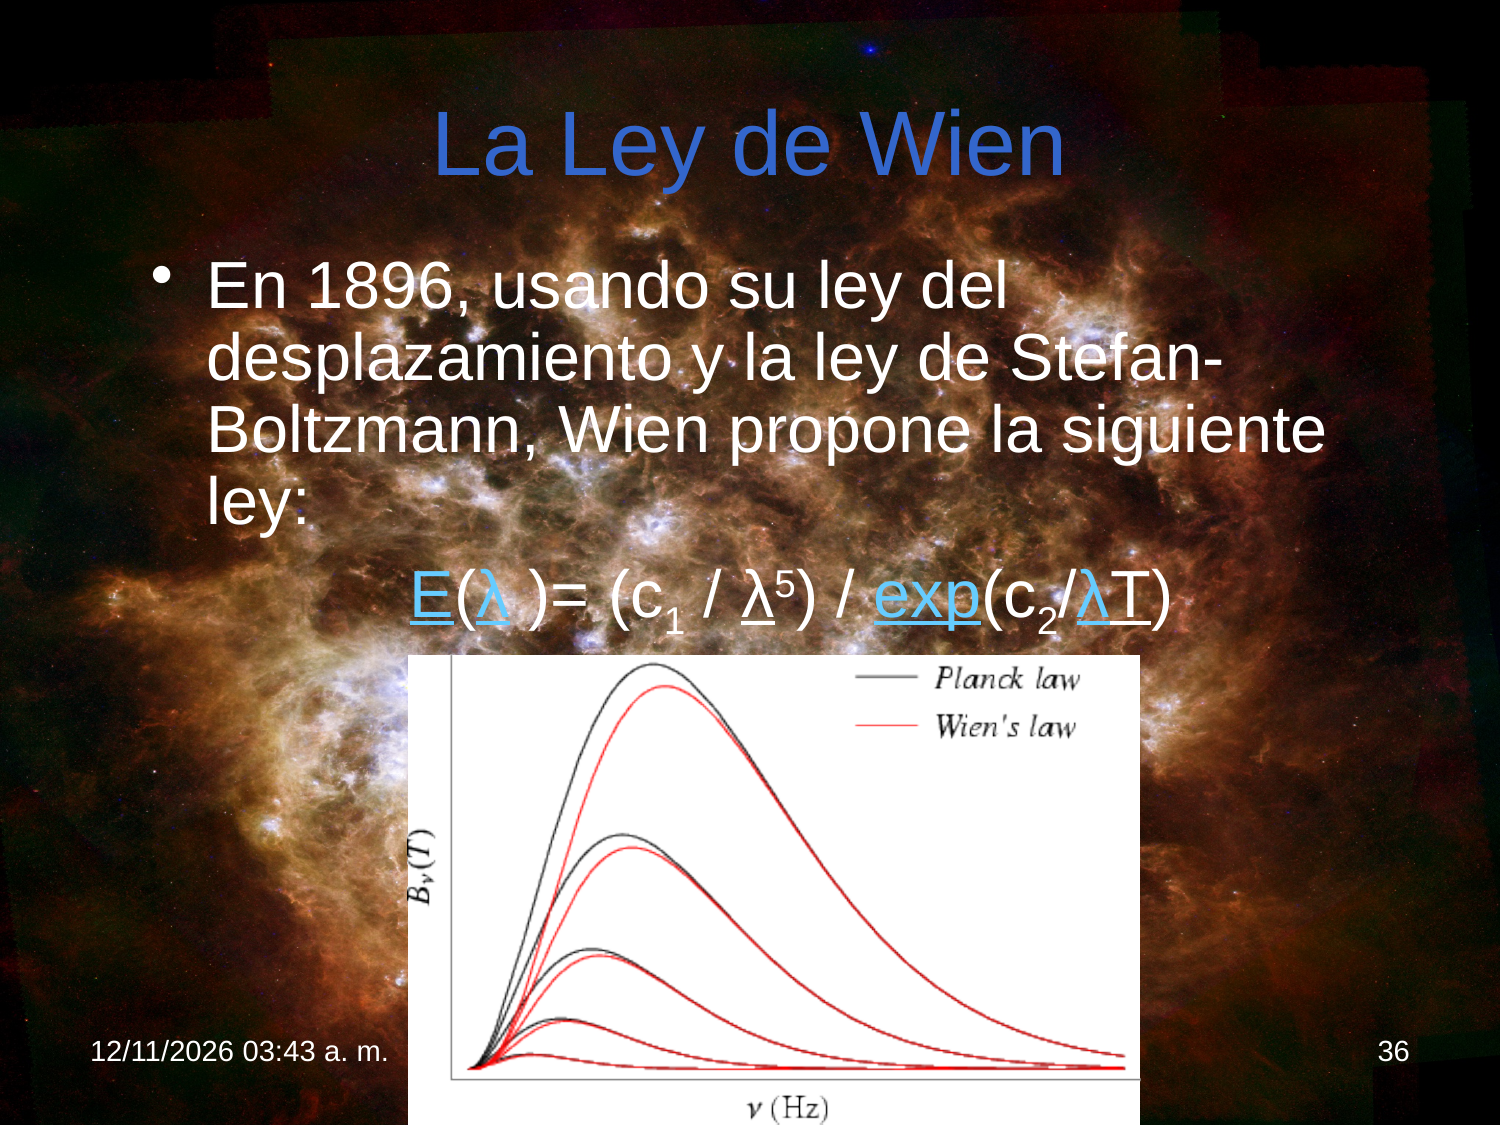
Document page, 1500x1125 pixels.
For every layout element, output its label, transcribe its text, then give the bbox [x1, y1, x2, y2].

list En 1896, usando su ley del desplazamiento y la ley de Stefan-Boltzmann, Wien propone la siguiente ley: E(λ )= (c1 / λ5) / exp(c2/λT) [135, 243, 1398, 525]
title La Ley de Wien [74, 44, 1426, 233]
slide_number 36 [1145, 1024, 1426, 1103]
picture [0, 0, 1500, 1125]
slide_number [74, 1024, 402, 1103]
